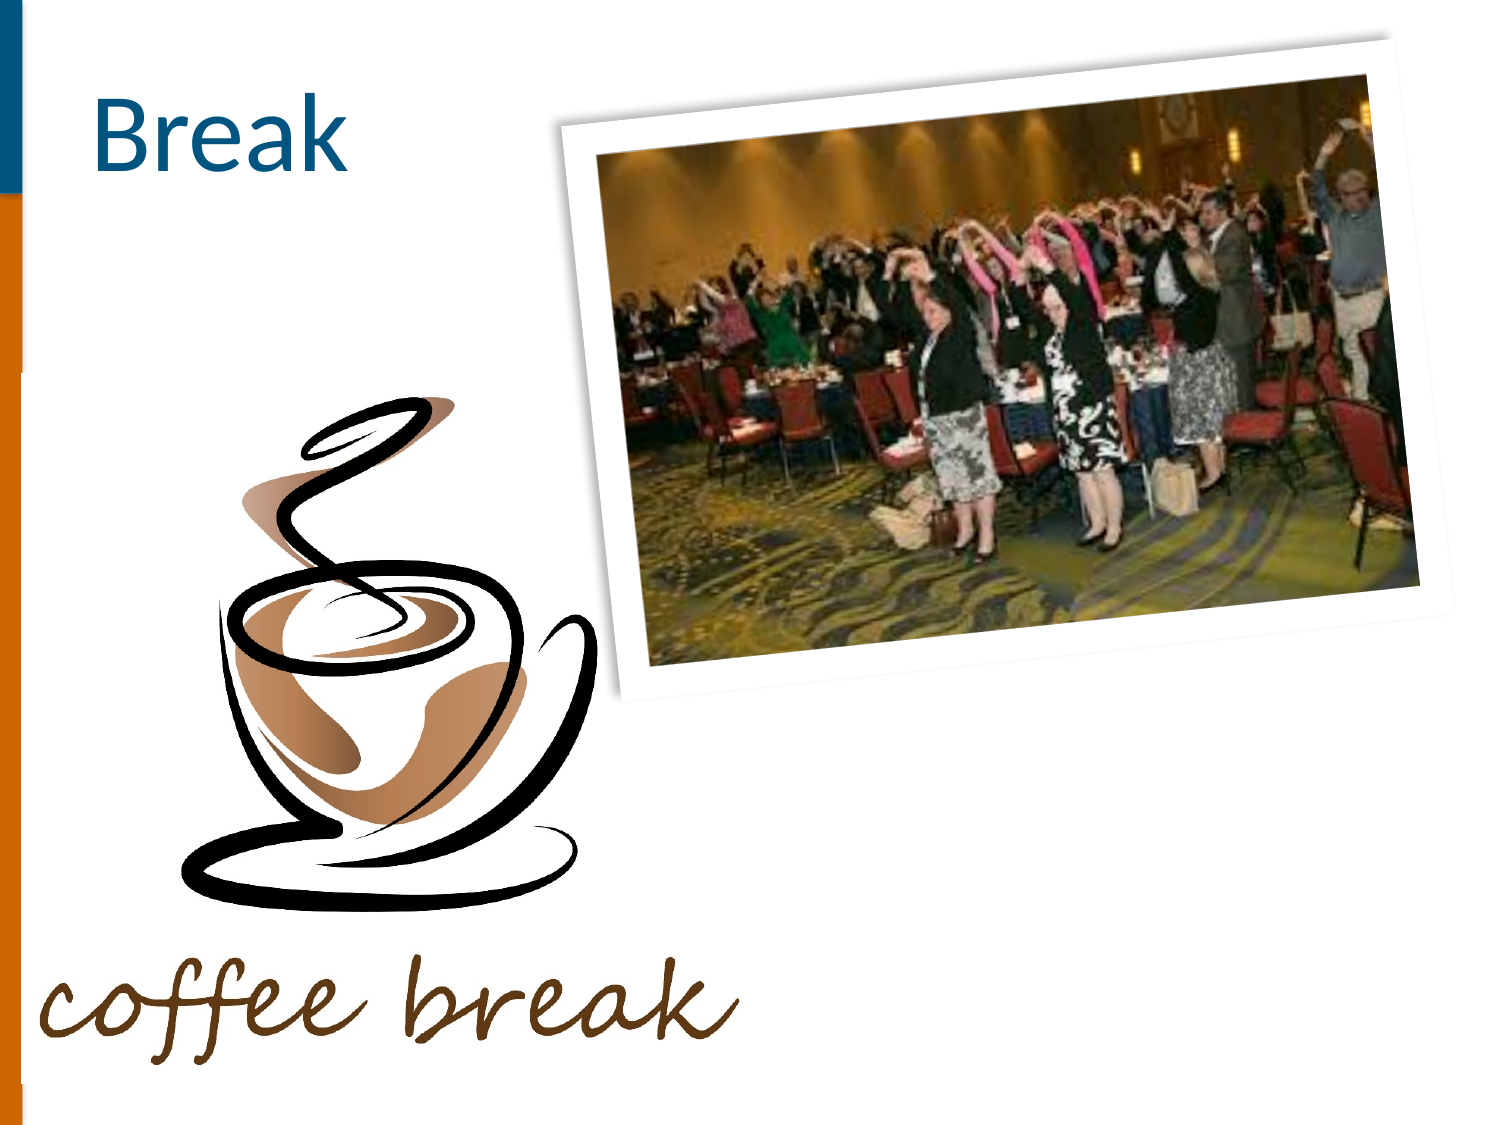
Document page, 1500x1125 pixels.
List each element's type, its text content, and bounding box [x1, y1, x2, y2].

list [21, 373, 758, 1085]
title Break [75, 30, 1200, 194]
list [620, 111, 1396, 629]
